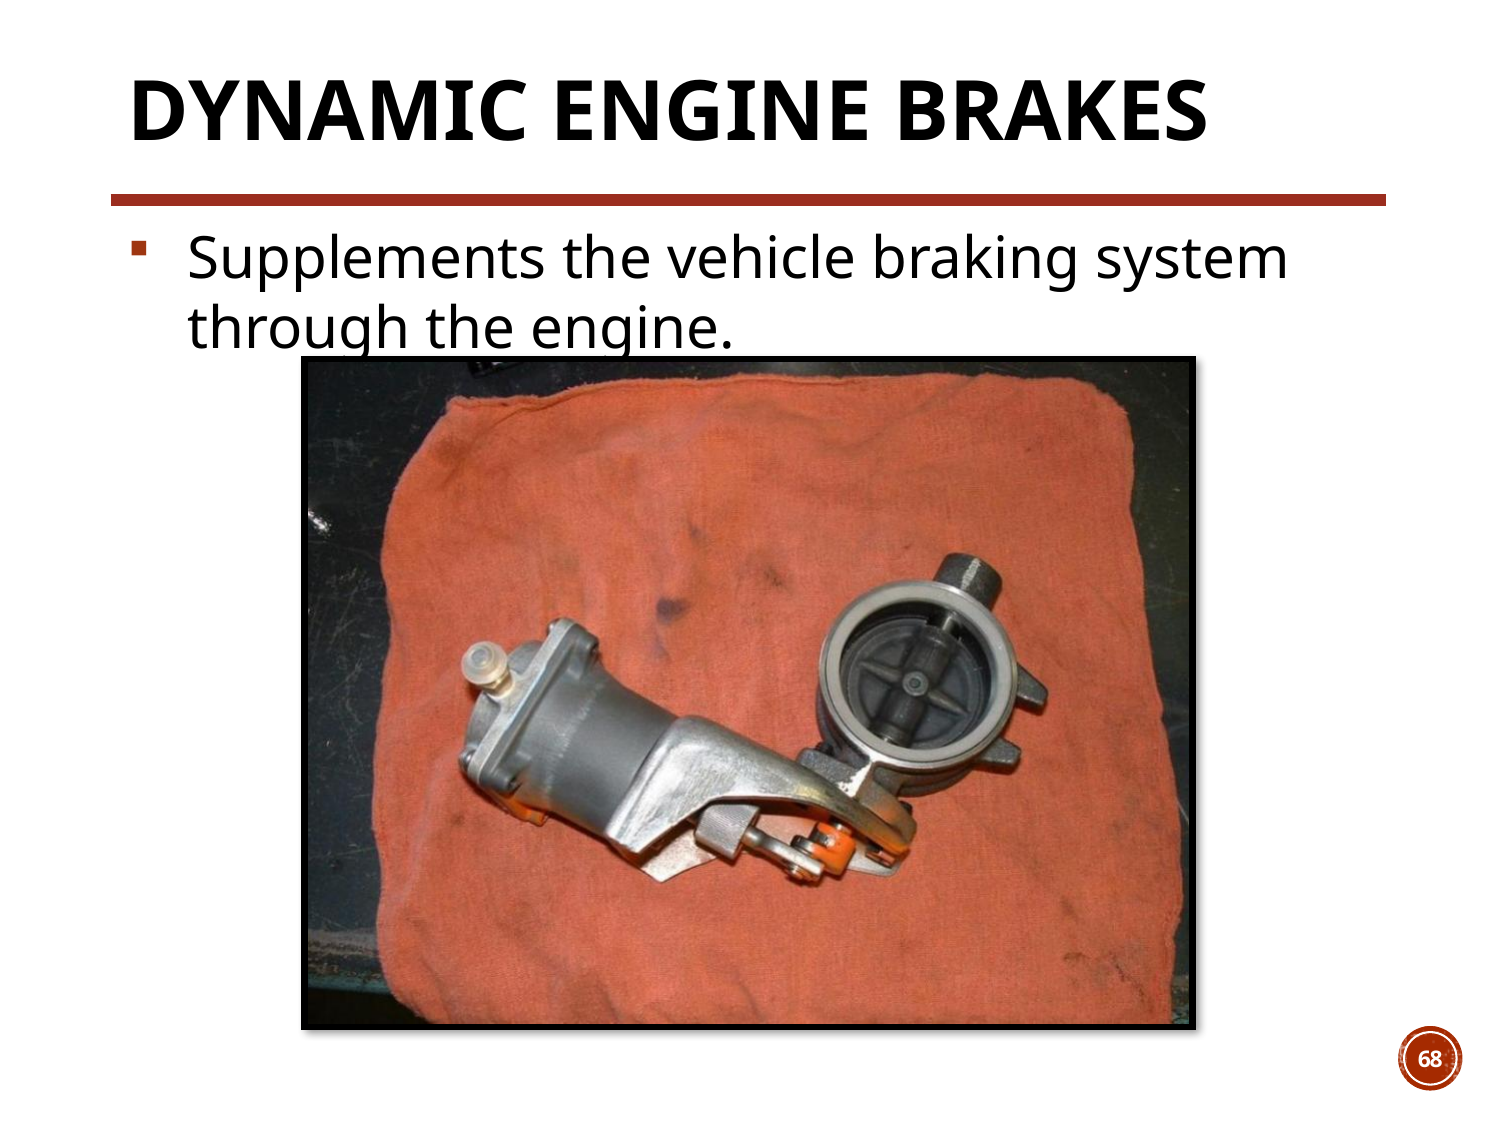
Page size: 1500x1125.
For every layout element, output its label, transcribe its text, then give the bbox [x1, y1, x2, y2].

picture [308, 362, 1189, 1024]
title Dynamic Engine Brakes [112, 31, 1388, 182]
list Supplements the vehicle braking system through the engine. [112, 212, 1388, 1089]
